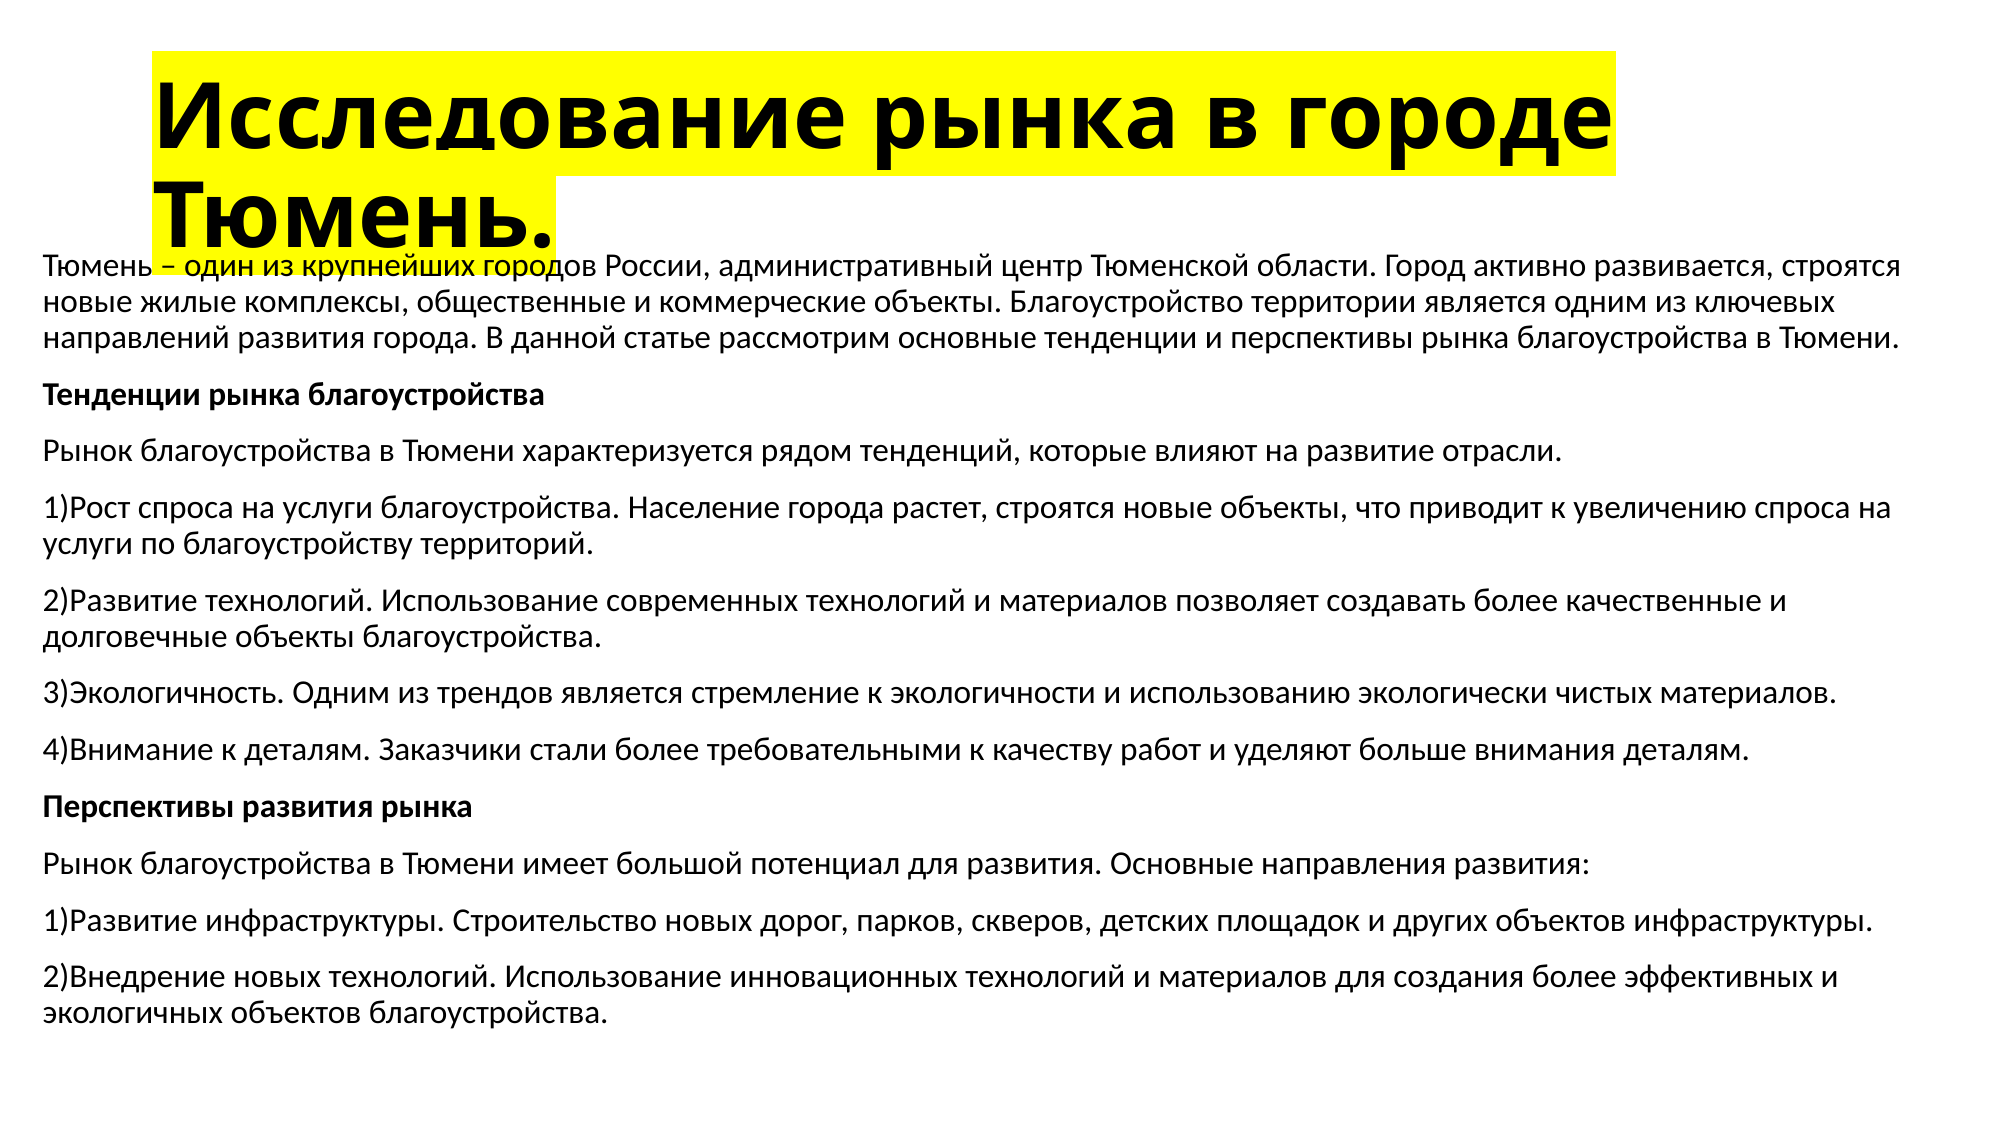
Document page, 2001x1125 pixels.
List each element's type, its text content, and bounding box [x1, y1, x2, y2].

list Тюмень – один из крупнейших городов России, административный центр Тюменской области. Город активно развивается, строятся новые жилые комплексы, общественные и коммерческие объекты. Благоустройство территории является одним из ключевых направлений развития города. В данной статье рассмотрим основные тенденции и перспективы рынка благоустройства в Тюмени. Тенденции рынка благоустройства Рынок благоустройства в Тюмени характеризуется рядом тенденций, которые влияют на развитие отрасли. 1)Рост спроса на услуги благоустройства. Население города растет, строятся новые объекты, что приводит к увеличению спроса на услуги по благоустройству территорий. 2)Развитие технологий. Использование современных технологий и материалов позволяет создавать более качественные и долговечные объекты благоустройства. 3)Экологичность. Одним из трендов является стремление к экологичности и использованию экологически чистых материалов. 4)Внимание к деталям. Заказчики стали более требовательными к качеству работ и уделяют больше внимания деталям. Перспективы развития рынка Рынок благоустройства в Тюмени имеет большой потенциал для развития. Основные направления развития: 1)Развитие инфраструктуры. Строительство новых дорог, парков, скверов, детских площадок и других объектов инфраструктуры. 2)Внедрение новых технологий. Использование инновационных технологий и материалов для создания более эффективных и экологичных объектов благоустройства. [27, 240, 1971, 1088]
title Исследование рынка в городе Тюмень. [137, 59, 1863, 240]
